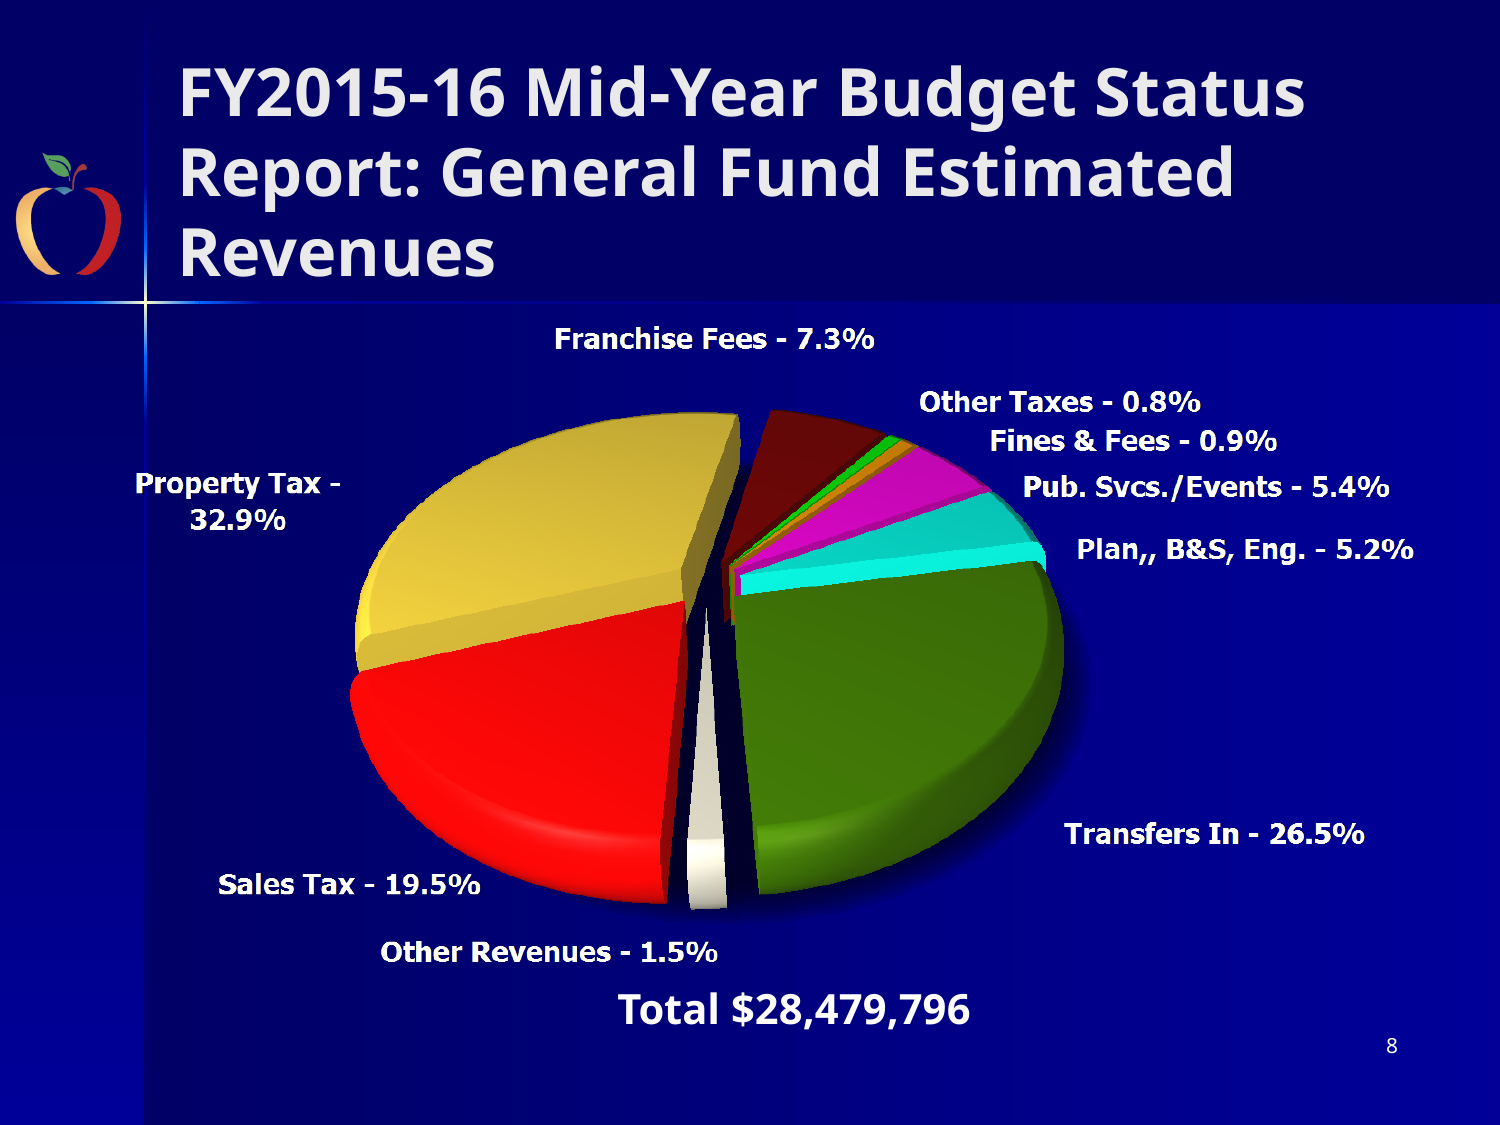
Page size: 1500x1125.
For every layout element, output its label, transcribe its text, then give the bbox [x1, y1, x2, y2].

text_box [124, 278, 1464, 1007]
picture [0, 149, 151, 283]
text_box Total $28,479,796 [602, 1015, 986, 1040]
text_box 8 [1099, 1024, 1413, 1100]
title FY2015-16 Mid-Year Budget Status Report: General Fund Estimated Revenues [162, 52, 1426, 277]
